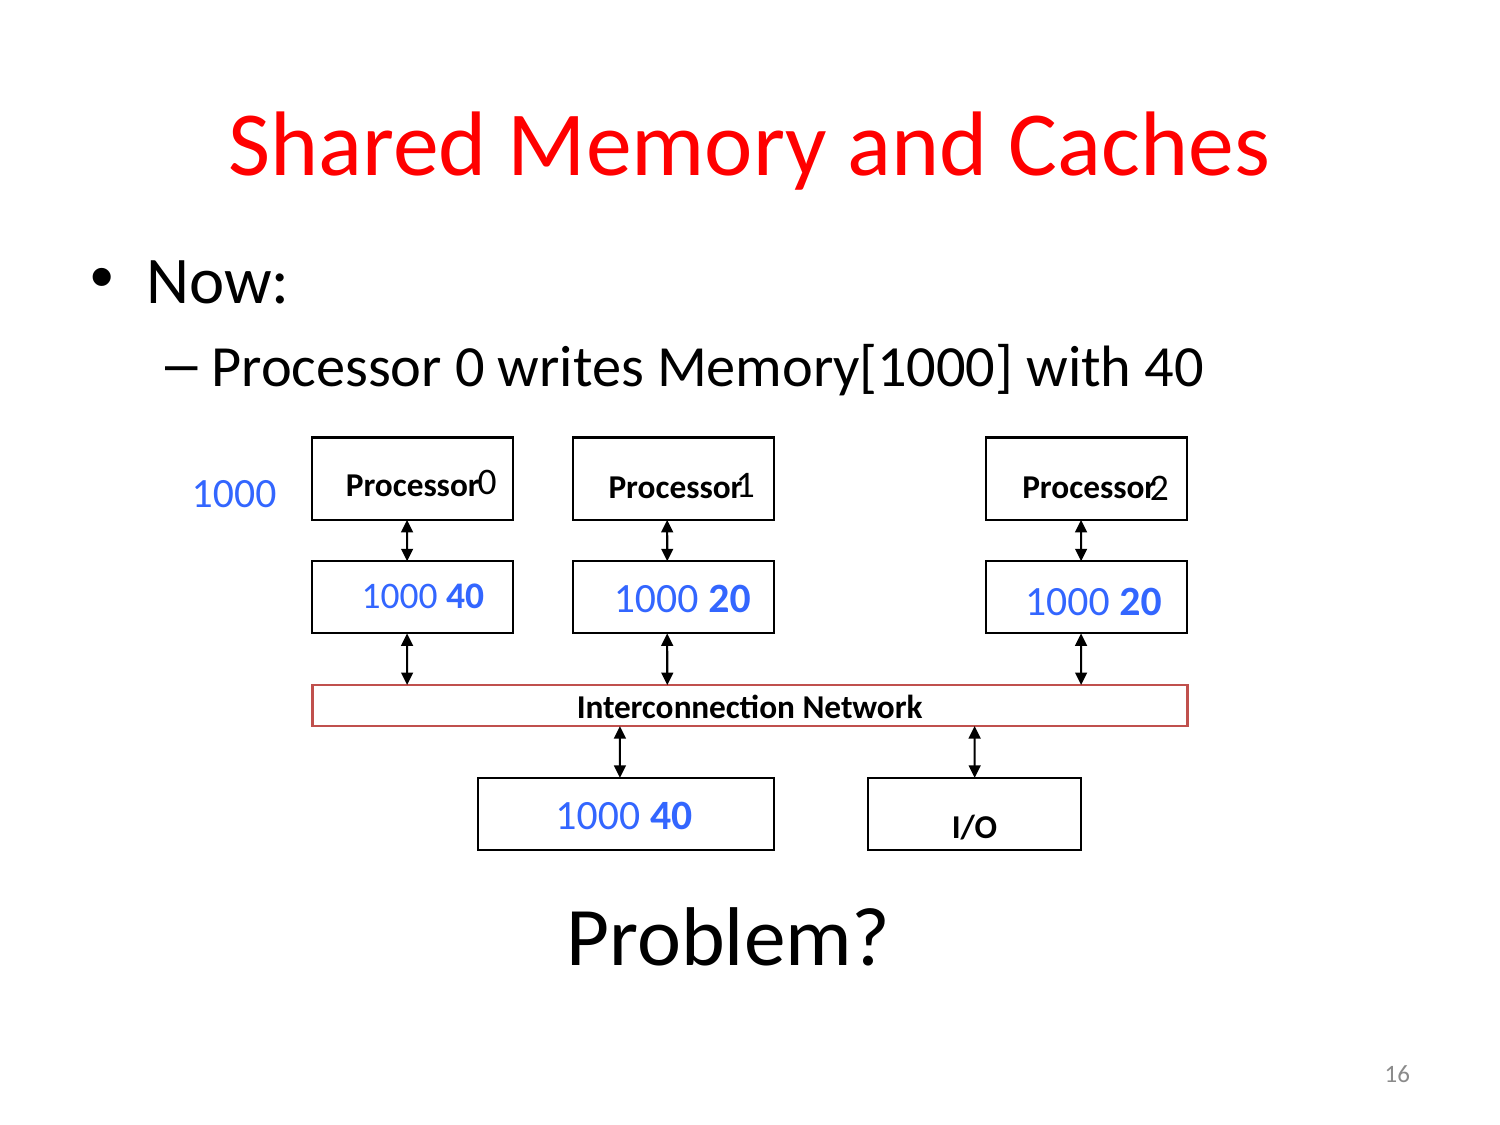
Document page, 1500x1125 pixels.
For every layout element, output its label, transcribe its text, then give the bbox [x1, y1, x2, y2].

text_box 1000 [176, 458, 292, 524]
title Shared Memory and Caches [75, 45, 1425, 229]
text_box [312, 437, 1188, 851]
list Now: Processor 0 writes Memory[1000] with 40 [75, 229, 1425, 592]
slide_number 16 [1074, 1042, 1425, 1103]
text_box Problem? [551, 875, 906, 990]
